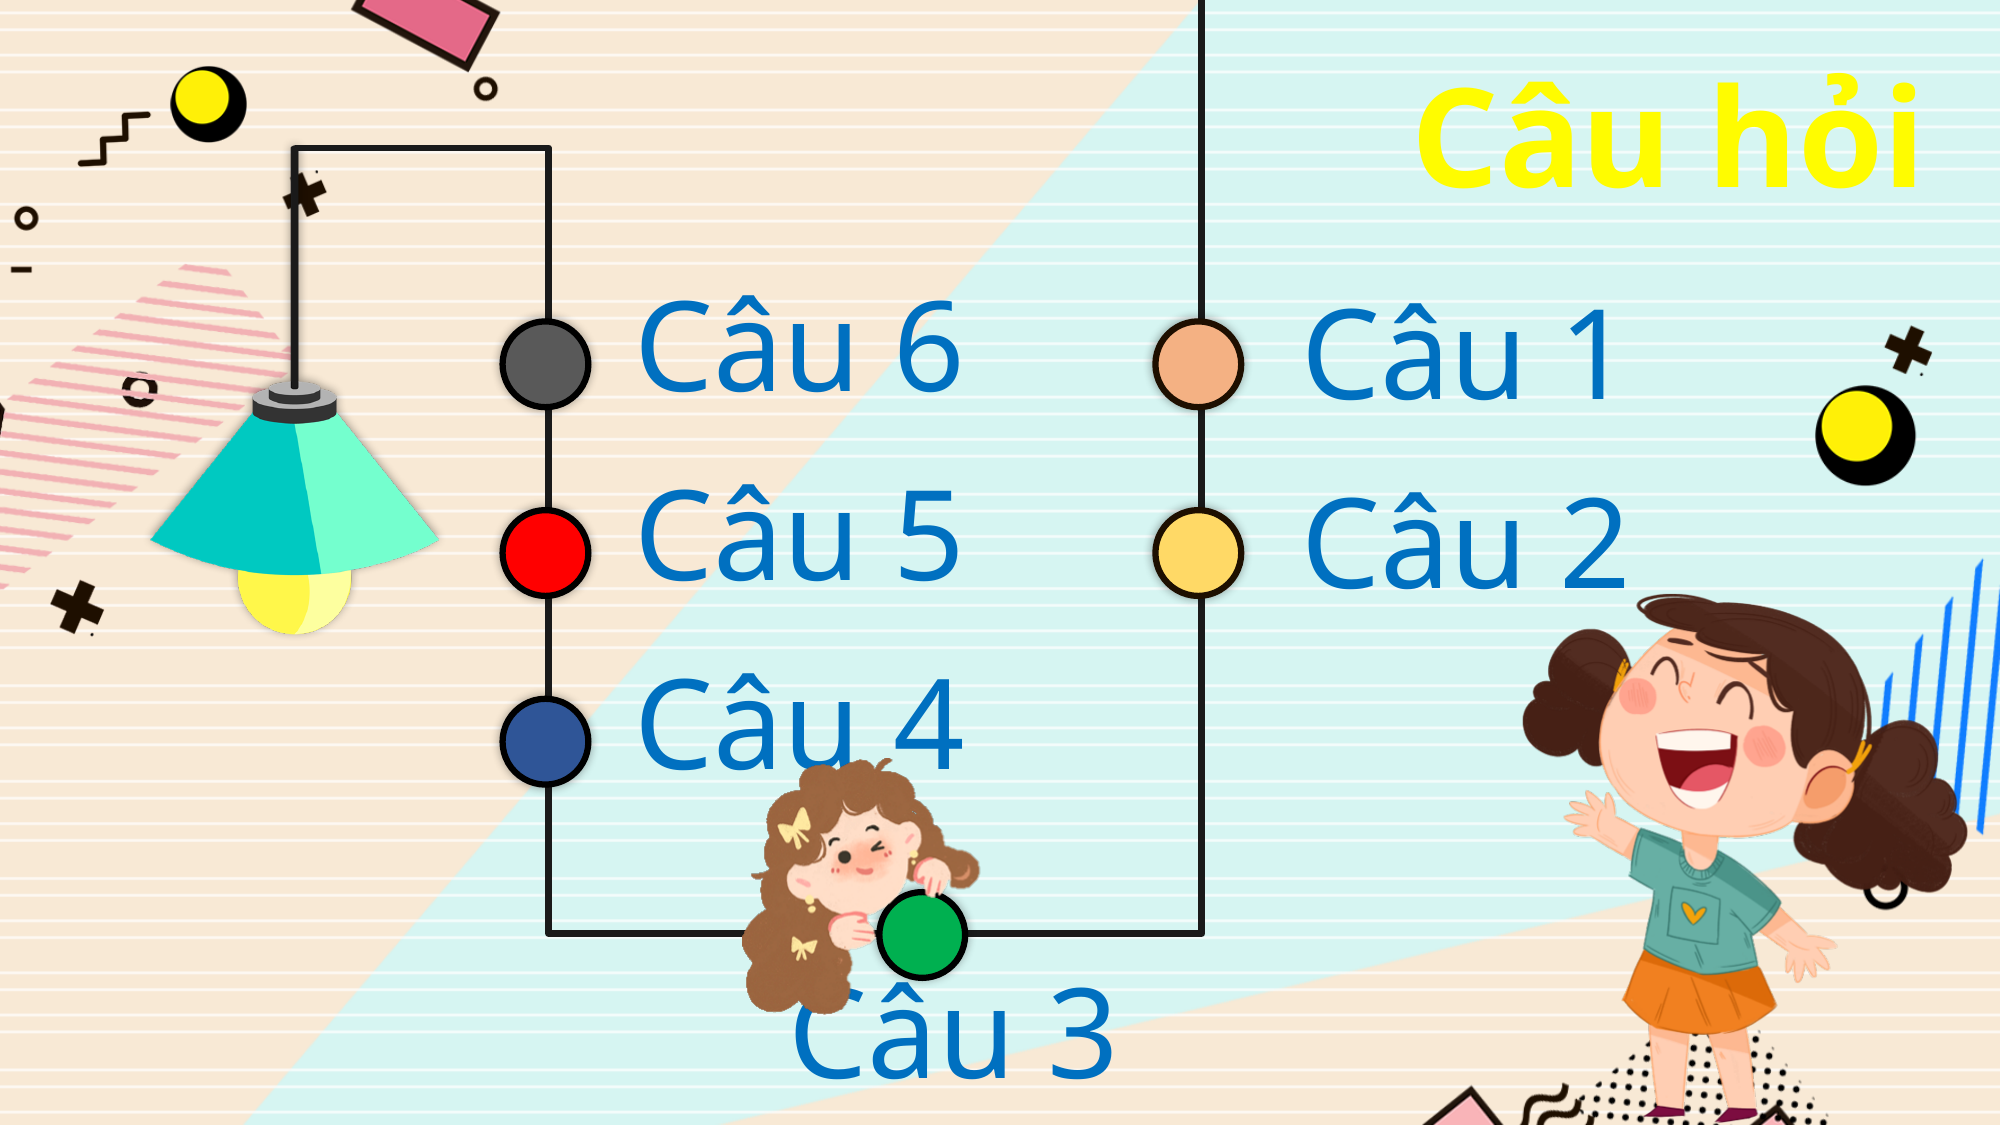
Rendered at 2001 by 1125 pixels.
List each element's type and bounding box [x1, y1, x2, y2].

text_box [141, 0, 1202, 934]
picture [0, 0, 2000, 1125]
